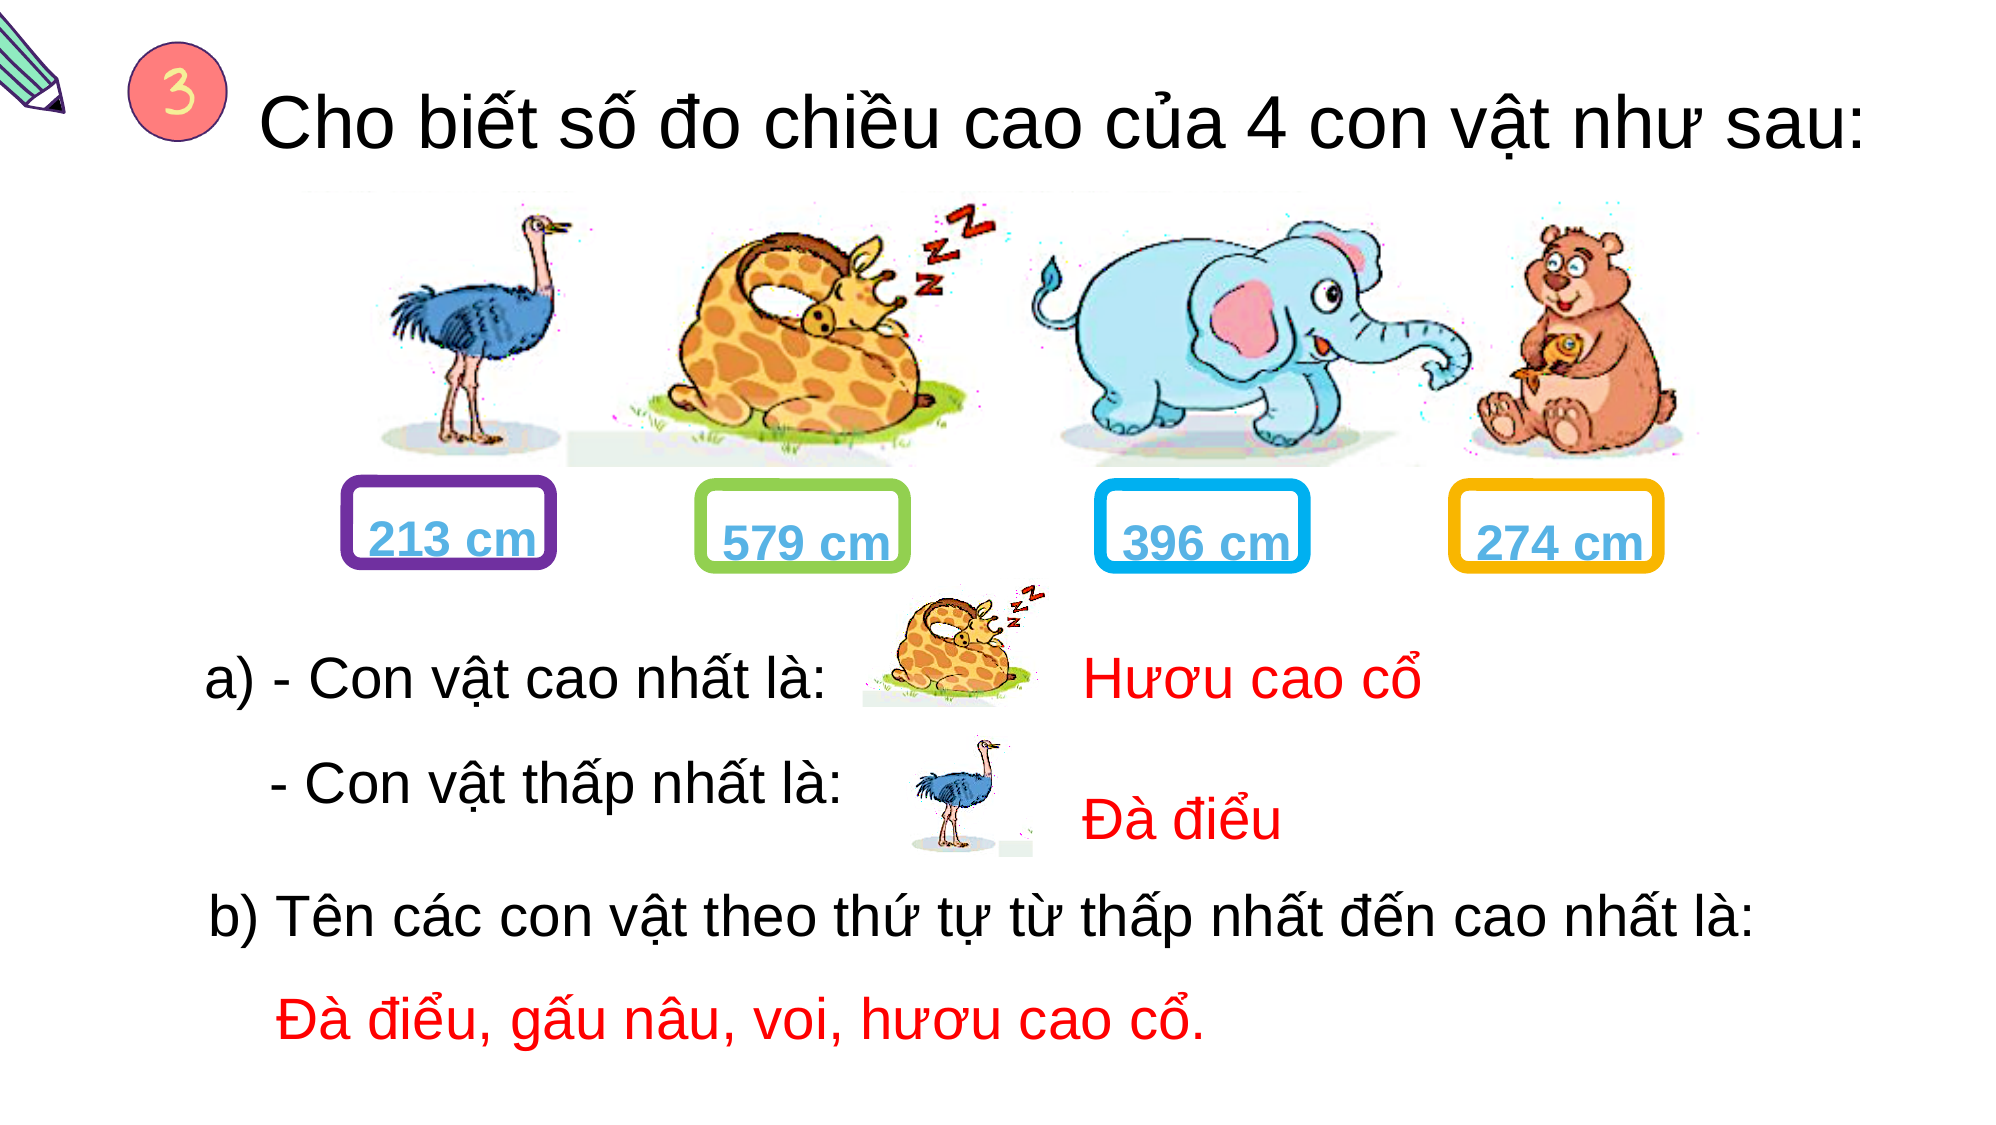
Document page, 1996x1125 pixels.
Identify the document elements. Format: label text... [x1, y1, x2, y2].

text_box Đà điểu, gấu nâu, voi, hươu cao cổ. [262, 938, 1224, 1059]
picture [112, 19, 245, 192]
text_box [845, 728, 1301, 858]
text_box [0, 0, 67, 115]
text_box Cho biết số đo chiều cao của 4 con vật như sau: [246, 20, 1996, 171]
text_box b) Tên các con vật theo thứ tự từ thấp nhất đến cao nhất là: [193, 835, 1773, 955]
text_box a) - Con vật cao nhất là: - Con vật thấp nhất là: [189, 598, 860, 823]
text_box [862, 578, 1441, 707]
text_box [257, 191, 1743, 568]
